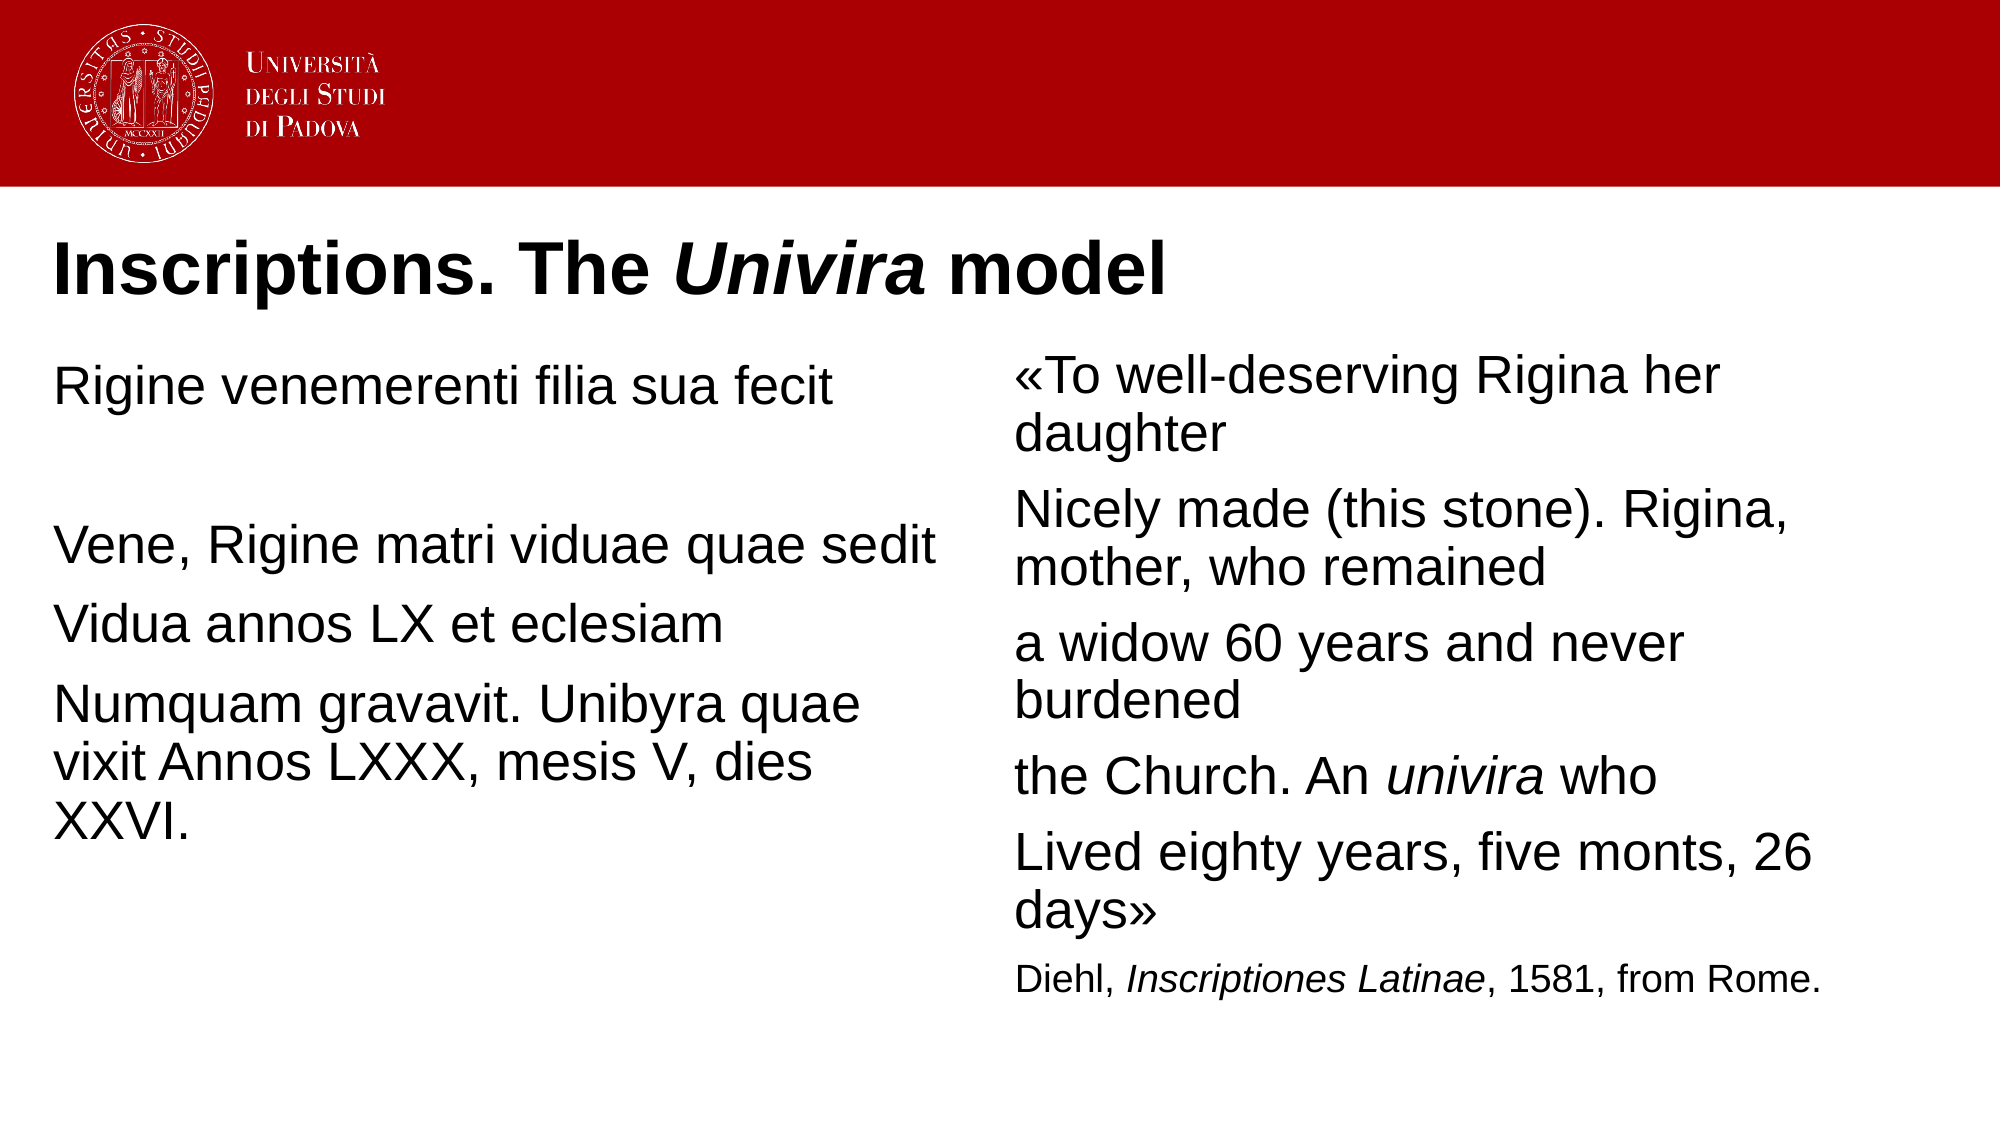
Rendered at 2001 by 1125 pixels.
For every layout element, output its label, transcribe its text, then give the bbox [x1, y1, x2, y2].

title Inscriptions. The Univira model [37, 192, 1963, 349]
picture [74, 24, 385, 163]
list Rigine venemerenti filia sua fecit Vene, Rigine matri viduae quae sedit Vidua annos LX et eclesiam Numquam gravavit. Unibyra quae vixit Annos LXXX, mesis V, dies XXVI. [38, 350, 955, 1010]
list «To well-deserving Rigina her daughter Nicely made (this stone). Rigina, mother, who remained a widow 60 years and never burdened the Church. An univira who Lived eighty years, five monts, 26 days» Diehl, Inscriptiones Latinae, 1581, from Rome. [999, 339, 1927, 1016]
